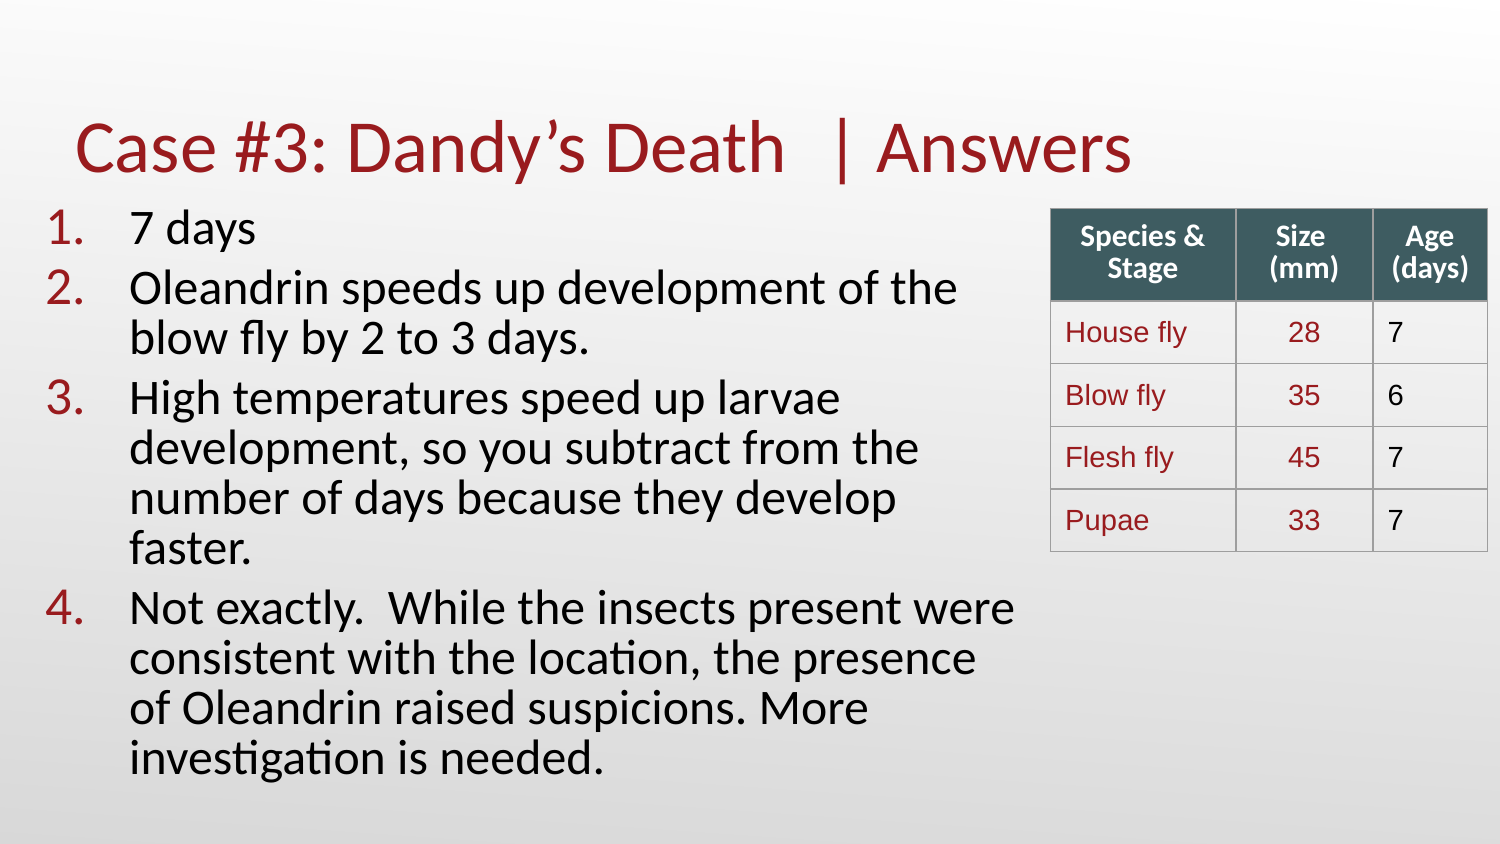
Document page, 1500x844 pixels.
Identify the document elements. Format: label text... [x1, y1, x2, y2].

table_header Age (days) [1374, 209, 1487, 300]
table_cell House fly [1051, 302, 1235, 363]
table_cell 28 [1237, 302, 1372, 363]
table_cell Blow fly [1051, 364, 1235, 426]
title Case #3: Dandy’s Death | Answers [75, 50, 1425, 191]
table_cell 45 [1237, 427, 1372, 488]
table_cell Pupae [1051, 490, 1235, 551]
table_cell 7 [1374, 302, 1487, 363]
table_header Species & Stage [1051, 209, 1235, 300]
table_cell 33 [1237, 490, 1372, 551]
table_cell 7 [1374, 490, 1487, 551]
table_header Size (mm) [1237, 209, 1372, 300]
table_cell 6 [1374, 364, 1487, 426]
table_cell 35 [1237, 364, 1372, 426]
table_cell 7 [1374, 427, 1487, 488]
table_cell Flesh fly [1051, 427, 1235, 488]
list 7 days Oleandrin speeds up development of the blow fly by 2 to 3 days. High temperatures speed up larvae development, so you subtract from the number of days because they develop faster. Not exactly. While the insects present were consistent with the location, the presence of Oleandrin raised suspicions. More investigation is needed. [19, 199, 1037, 805]
